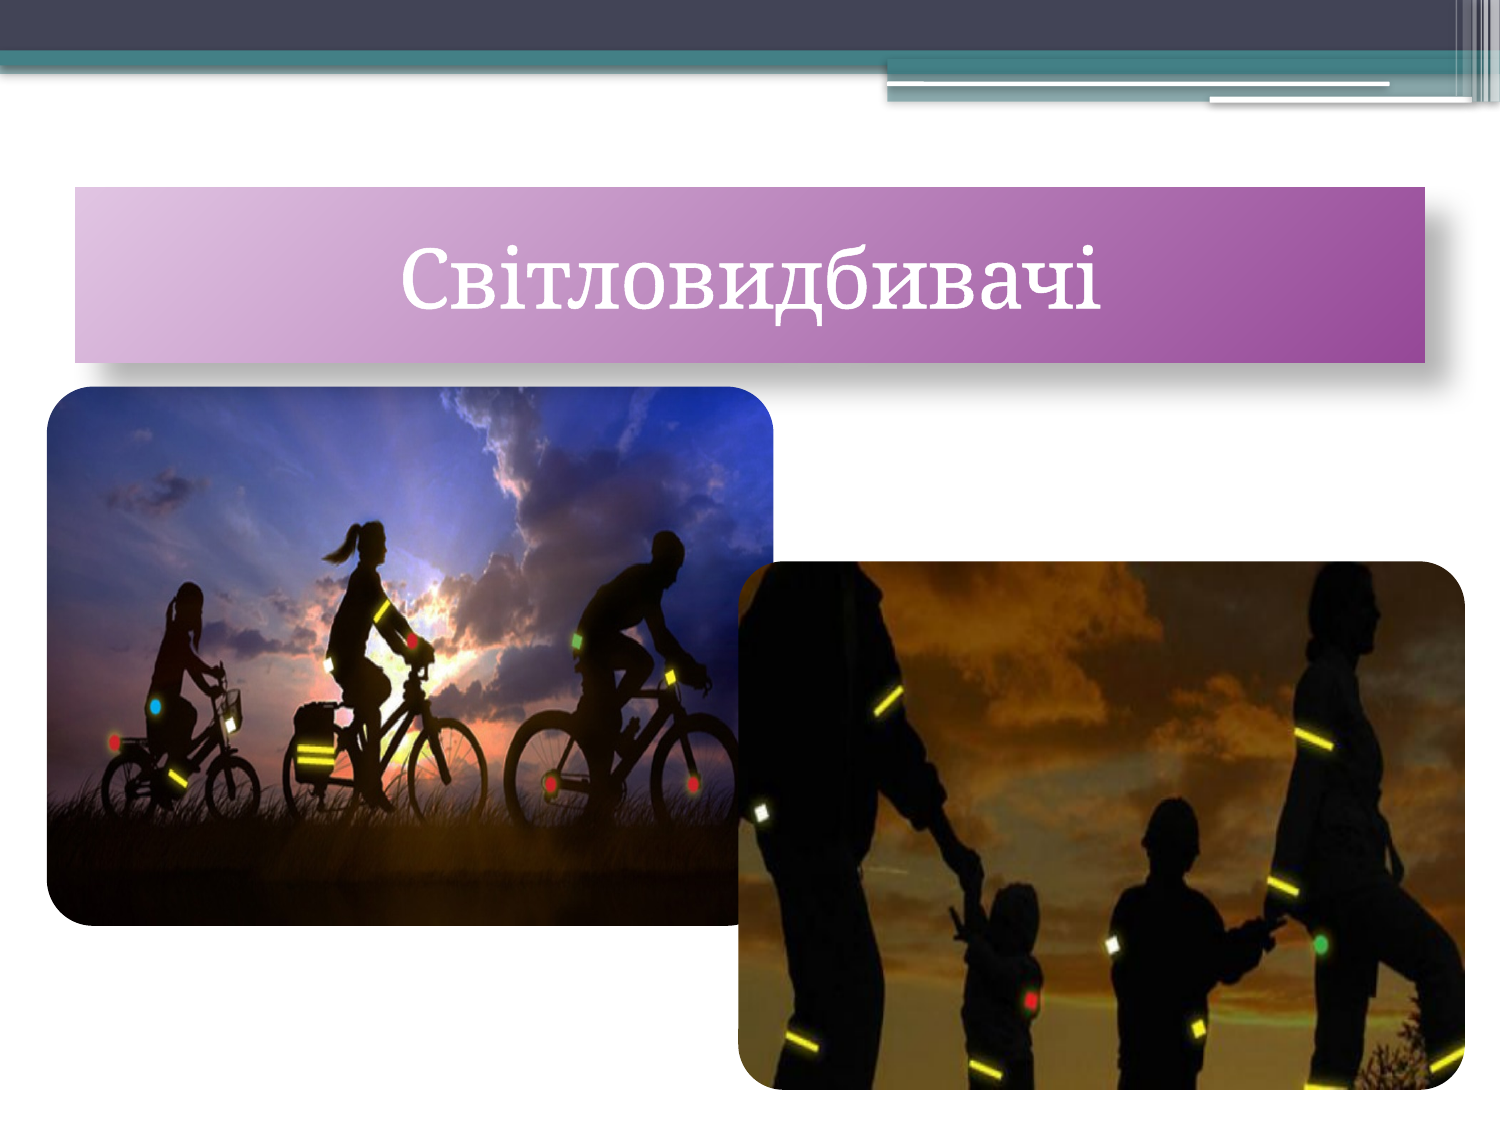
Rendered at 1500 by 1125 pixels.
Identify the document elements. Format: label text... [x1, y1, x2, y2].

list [46, 386, 774, 927]
title Світловидбивачі [75, 187, 1425, 363]
picture [738, 561, 1466, 1091]
